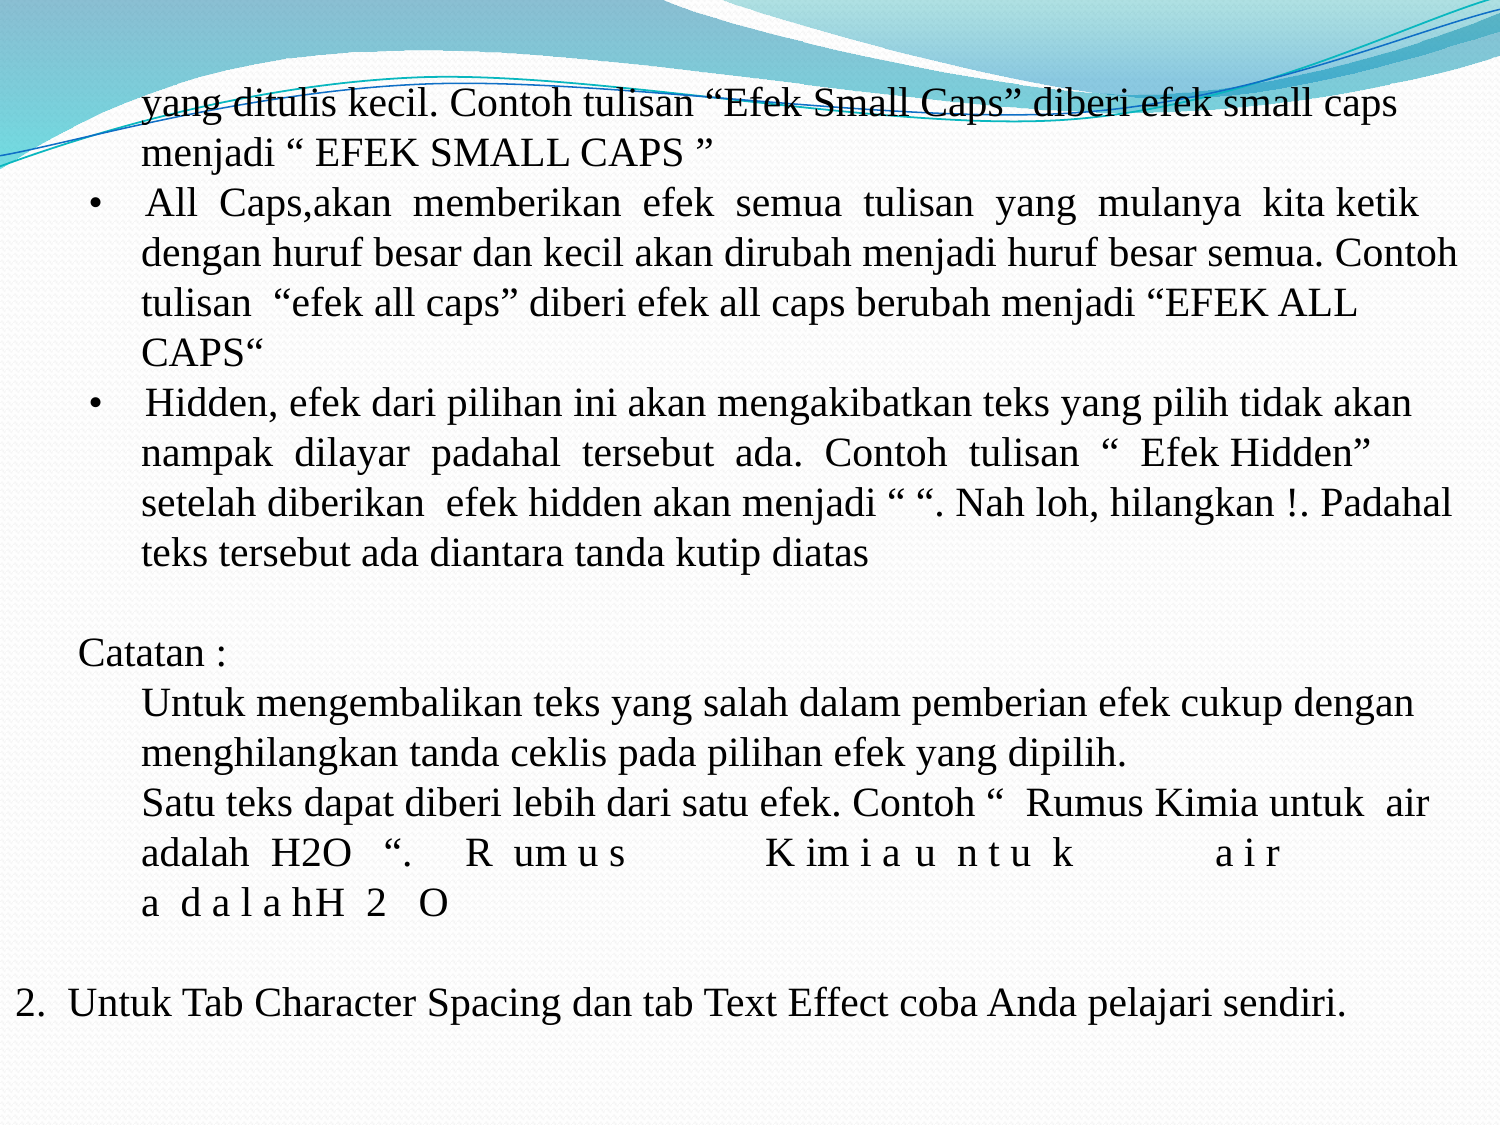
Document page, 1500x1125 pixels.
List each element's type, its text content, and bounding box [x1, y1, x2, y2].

text_box yang ditulis kecil. Contoh tulisan “Efek Small Caps” diberi efek small caps menjadi “ EFEK SMALL CAPS ” • All Caps,akan memberikan efek semua tulisan yang mulanya kita ketik dengan huruf besar dan kecil akan dirubah menjadi huruf besar semua. Contoh tulisan “efek all caps” diberi efek all caps berubah menjadi “EFEK ALL CAPS“ • Hidden, efek dari pilihan ini akan mengakibatkan teks yang pilih tidak akan nampak dilayar padahal tersebut ada. Contoh tulisan “ Efek Hidden” setelah diberikan efek hidden akan menjadi “ “. Nah loh, hilangkan !. Padahal teks tersebut ada diantara tanda kutip diatas Catatan : Untuk mengembalikan teks yang salah dalam pemberian efek cukup dengan menghilangkan tanda ceklis pada pilihan efek yang dipilih. Satu teks dapat diberi lebih dari satu efek. Contoh “ Rumus Kimia untuk air adalah H2O “. R um u s K im i a u n t u k a i r a d a l a h H 2 O 2. Untuk Tab Character Spacing dan tab Text Effect coba Anda pelajari sendiri. [0, 67, 1500, 1083]
